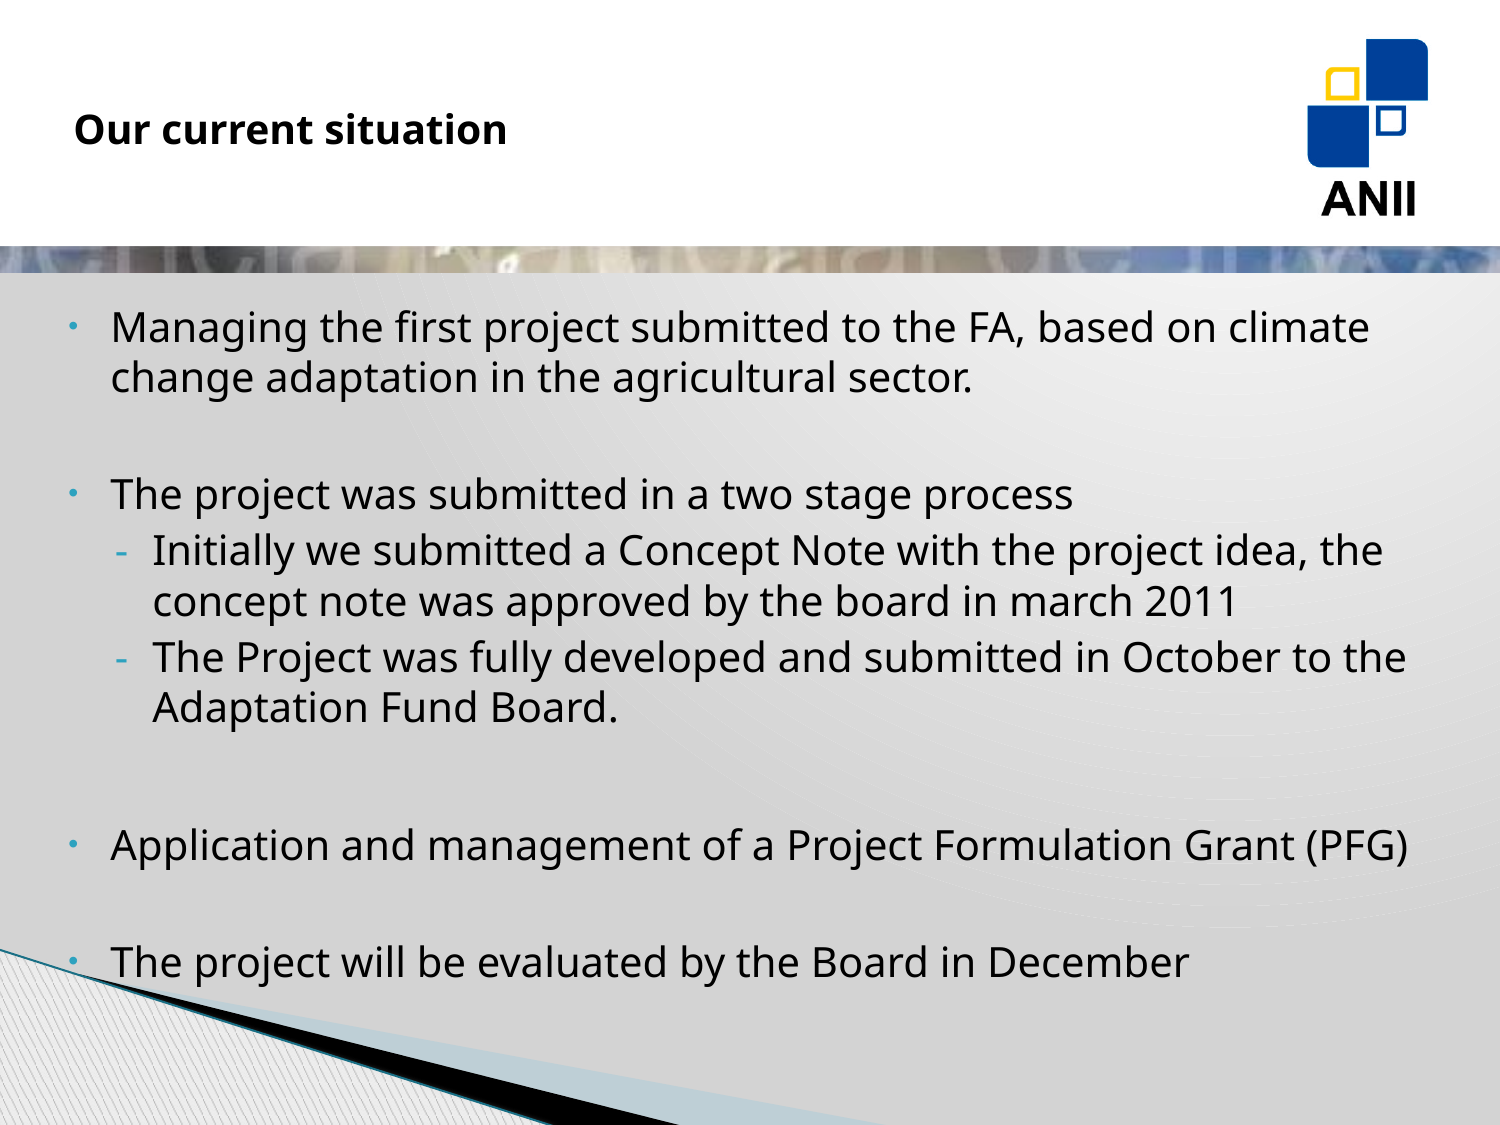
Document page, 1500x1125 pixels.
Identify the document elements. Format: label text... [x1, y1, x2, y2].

list Managing the first project submitted to the FA, based on climate change adaptation in the agricultural sector. The project was submitted in a two stage process Initially we submitted a Concept Note with the project idea, the concept note was approved by the board in march 2011 The Project was fully developed and submitted in October to the Adaptation Fund Board. Application and management of a Project Formulation Grant (PFG) The project will be evaluated by the Board in December [35, 292, 1471, 1071]
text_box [0, 0, 1500, 274]
